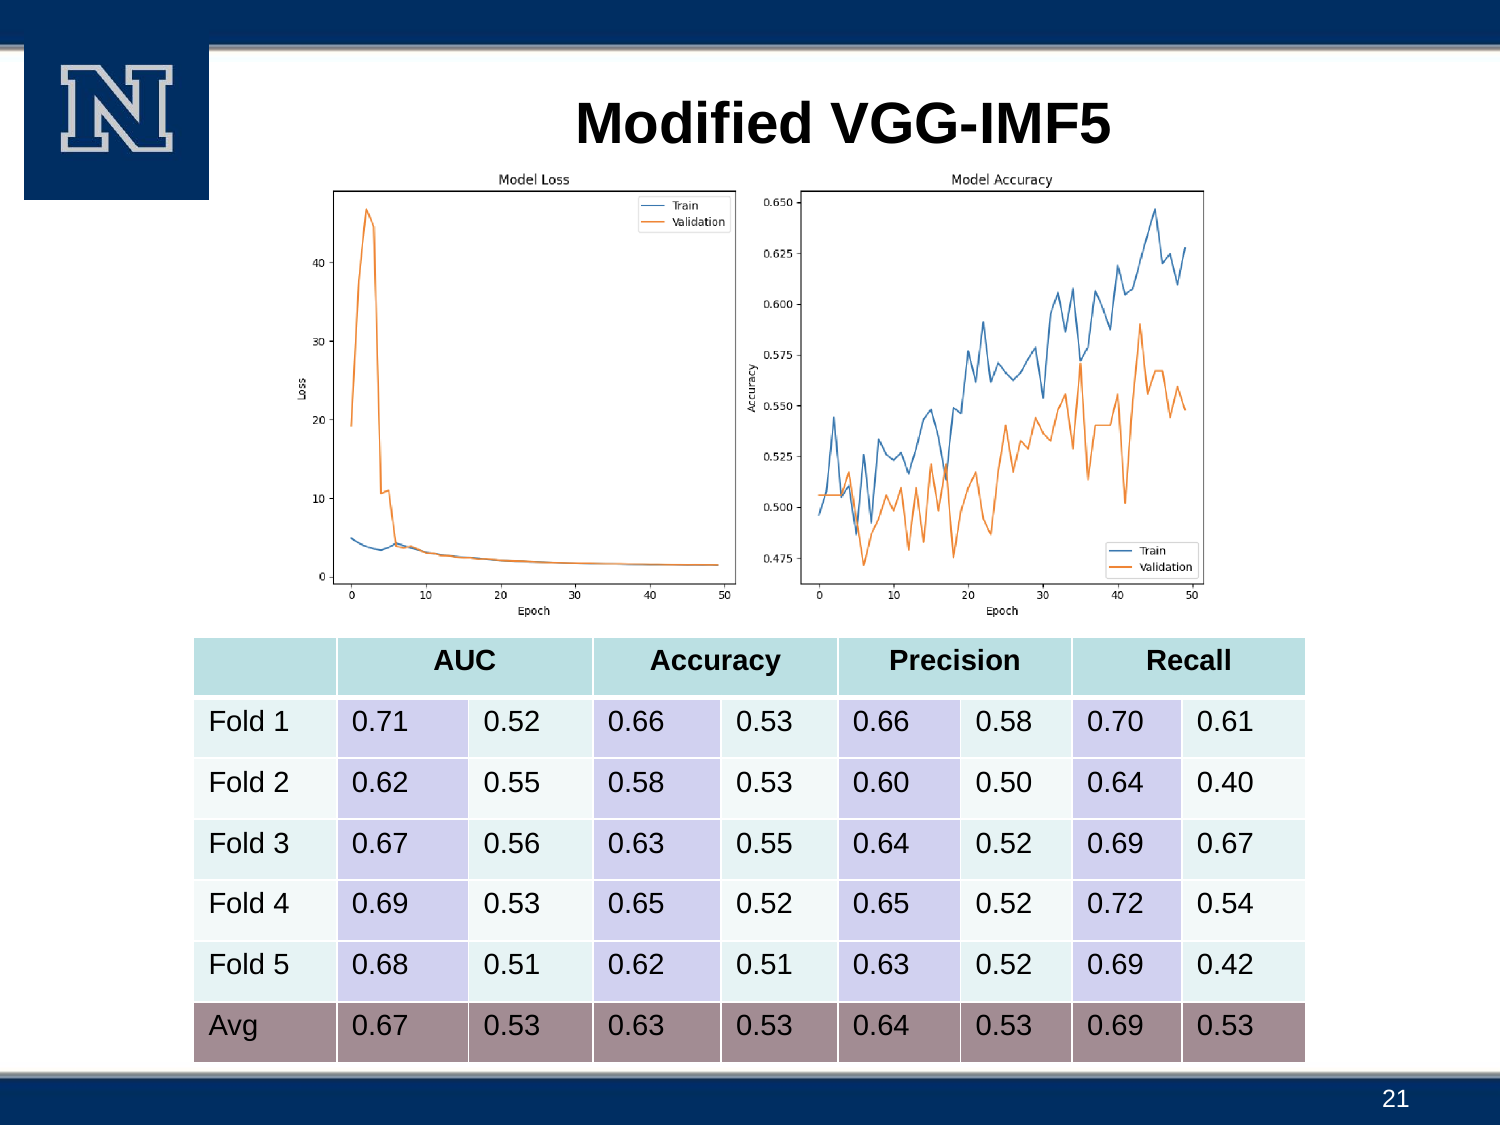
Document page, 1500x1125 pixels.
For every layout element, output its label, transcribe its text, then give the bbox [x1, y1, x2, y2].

table_cell 0.68 [338, 942, 468, 1001]
table_cell 0.60 [839, 759, 960, 818]
table_cell 0.67 [338, 820, 468, 879]
table_cell 0.62 [594, 942, 720, 1001]
title Modified VGG-IMF5 [237, 62, 1450, 188]
table_cell 0.69 [1073, 1003, 1181, 1062]
table_cell 0.72 [1073, 881, 1181, 940]
table_cell 0.61 [1183, 700, 1305, 757]
table_cell 0.53 [469, 1003, 592, 1062]
table_cell 0.55 [469, 759, 592, 818]
table_cell 0.56 [469, 820, 592, 879]
picture [0, 1062, 1500, 1125]
table_cell 0.64 [1073, 759, 1181, 818]
table_cell 0.71 [338, 700, 468, 757]
table_cell 0.55 [722, 820, 837, 879]
table_cell 0.63 [594, 820, 720, 879]
table_cell 0.69 [1073, 820, 1181, 879]
table_cell 0.52 [722, 881, 837, 940]
table_cell 0.65 [594, 881, 720, 940]
table_cell Fold 5 [194, 942, 336, 1001]
table_cell 0.52 [469, 700, 592, 757]
table_cell 0.65 [839, 881, 960, 940]
table_cell 0.66 [594, 700, 720, 757]
table_cell 0.69 [1073, 942, 1181, 1001]
table_header Accuracy [594, 638, 837, 695]
table_cell 0.53 [961, 1003, 1071, 1062]
table_cell 0.64 [839, 1003, 960, 1062]
table_cell 0.58 [961, 700, 1071, 757]
table_header AUC [338, 638, 592, 695]
picture [287, 164, 1212, 625]
table_cell 0.67 [338, 1003, 468, 1062]
table_cell 0.53 [722, 759, 837, 818]
table_cell 0.54 [1183, 881, 1305, 940]
table_cell 0.40 [1183, 759, 1305, 818]
table_cell 0.53 [469, 881, 592, 940]
table_cell 0.58 [594, 759, 720, 818]
table_cell 0.70 [1073, 700, 1181, 757]
table_cell 0.63 [594, 1003, 720, 1062]
table_cell 0.64 [839, 820, 960, 879]
table_header [194, 638, 336, 695]
table_cell 0.51 [722, 942, 837, 1001]
table_header Recall [1073, 638, 1305, 695]
table_cell 0.53 [1183, 1003, 1305, 1062]
table_cell 0.42 [1183, 942, 1305, 1001]
table_header Precision [839, 638, 1071, 695]
table_cell 0.67 [1183, 820, 1305, 879]
table_cell 0.50 [961, 759, 1071, 818]
table_cell 0.63 [839, 942, 960, 1001]
table_cell Avg [194, 1003, 336, 1062]
table_cell Fold 4 [194, 881, 336, 940]
table_cell 0.52 [961, 881, 1071, 940]
table_cell 0.53 [722, 700, 837, 757]
table_cell Fold 3 [194, 820, 336, 879]
table_cell 0.52 [961, 942, 1071, 1001]
table_cell Fold 1 [194, 700, 336, 757]
table_cell 0.51 [469, 942, 592, 1001]
table_cell 0.69 [338, 881, 468, 940]
table_cell 0.62 [338, 759, 468, 818]
table_cell Fold 2 [194, 759, 336, 818]
slide_number 21 [1074, 1074, 1425, 1119]
table_cell 0.66 [839, 700, 960, 757]
picture [0, 0, 1500, 200]
table_cell 0.52 [961, 820, 1071, 879]
table_cell 0.53 [722, 1003, 837, 1062]
